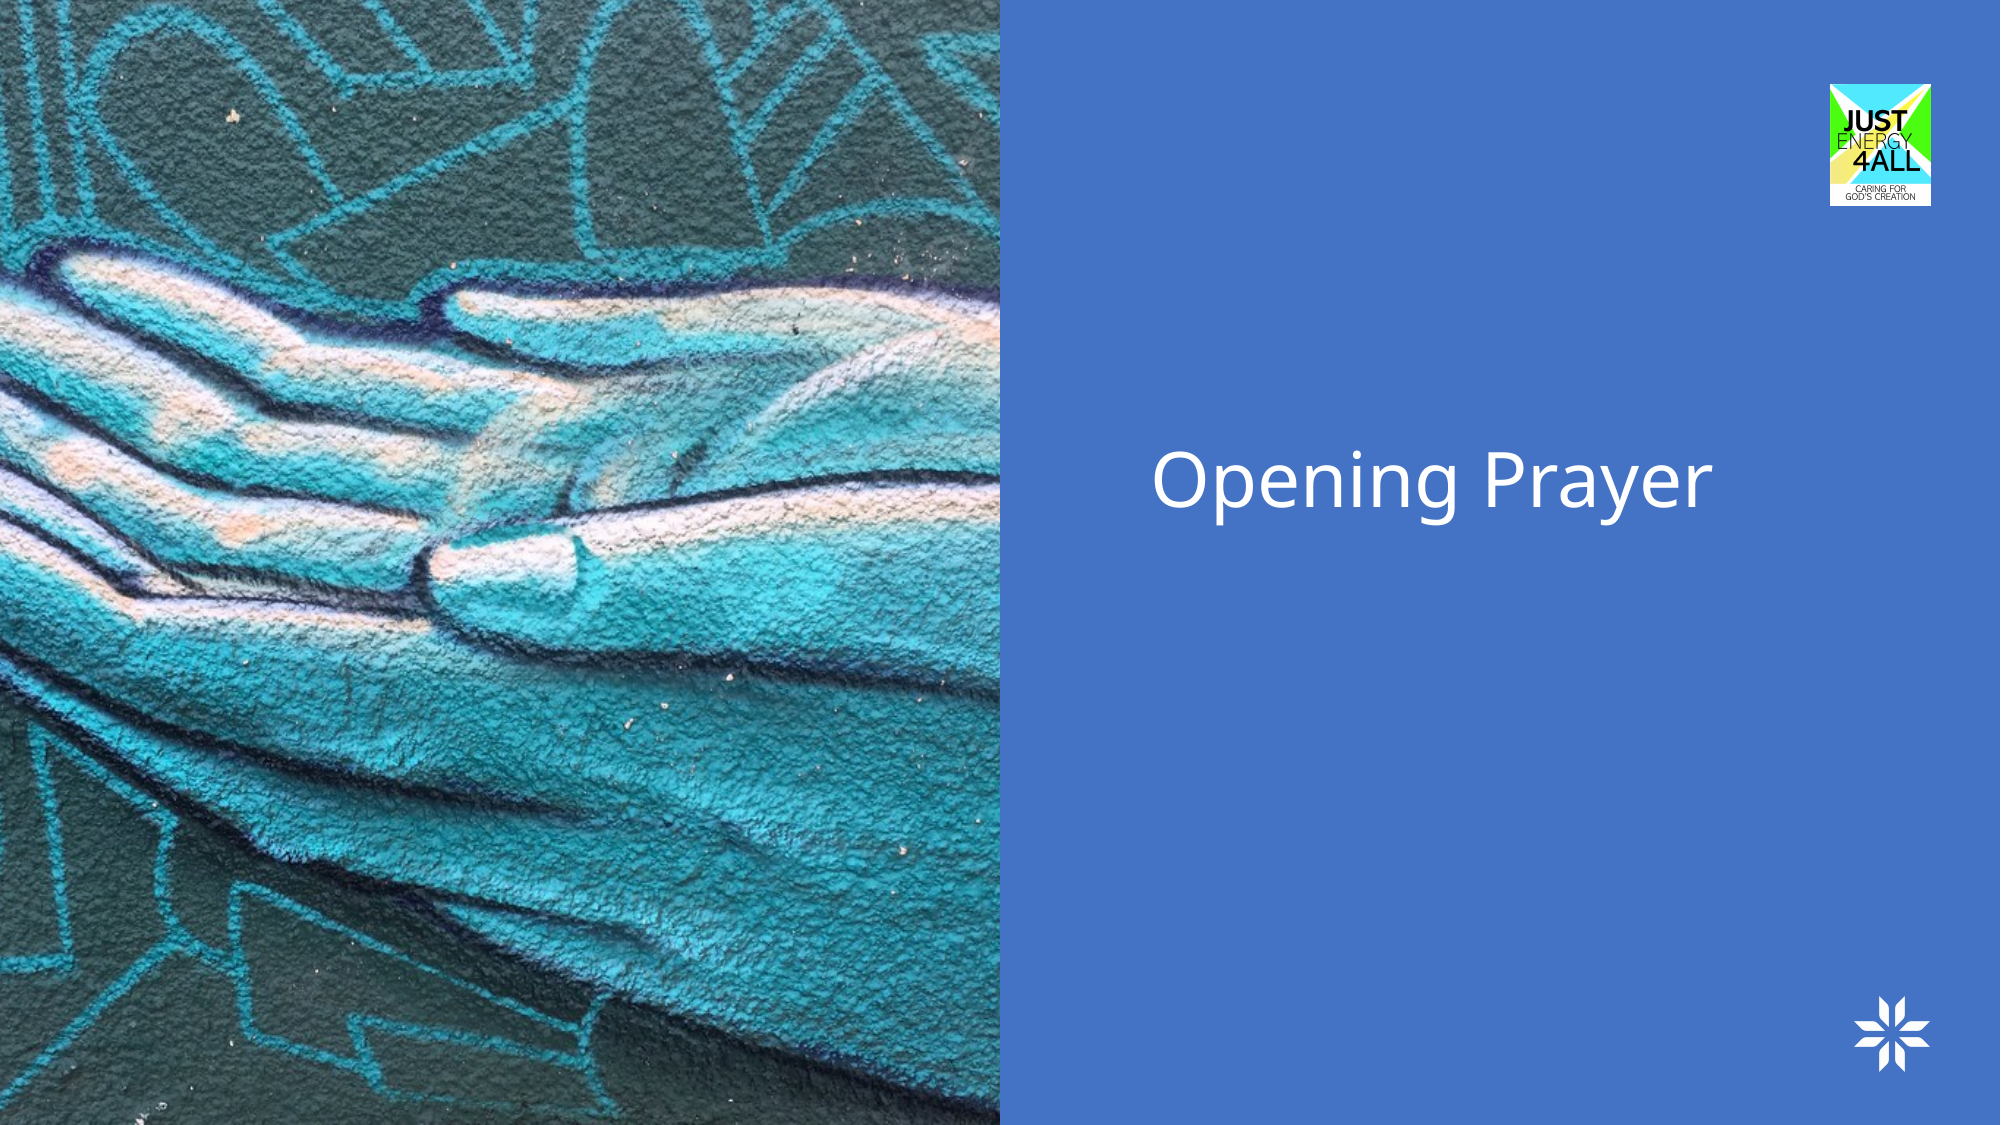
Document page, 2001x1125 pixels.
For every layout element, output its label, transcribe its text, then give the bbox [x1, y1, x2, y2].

picture [1854, 996, 1930, 1072]
picture [1830, 84, 1931, 206]
title Opening Prayer [1135, 442, 1855, 683]
picture [0, 0, 1000, 1125]
